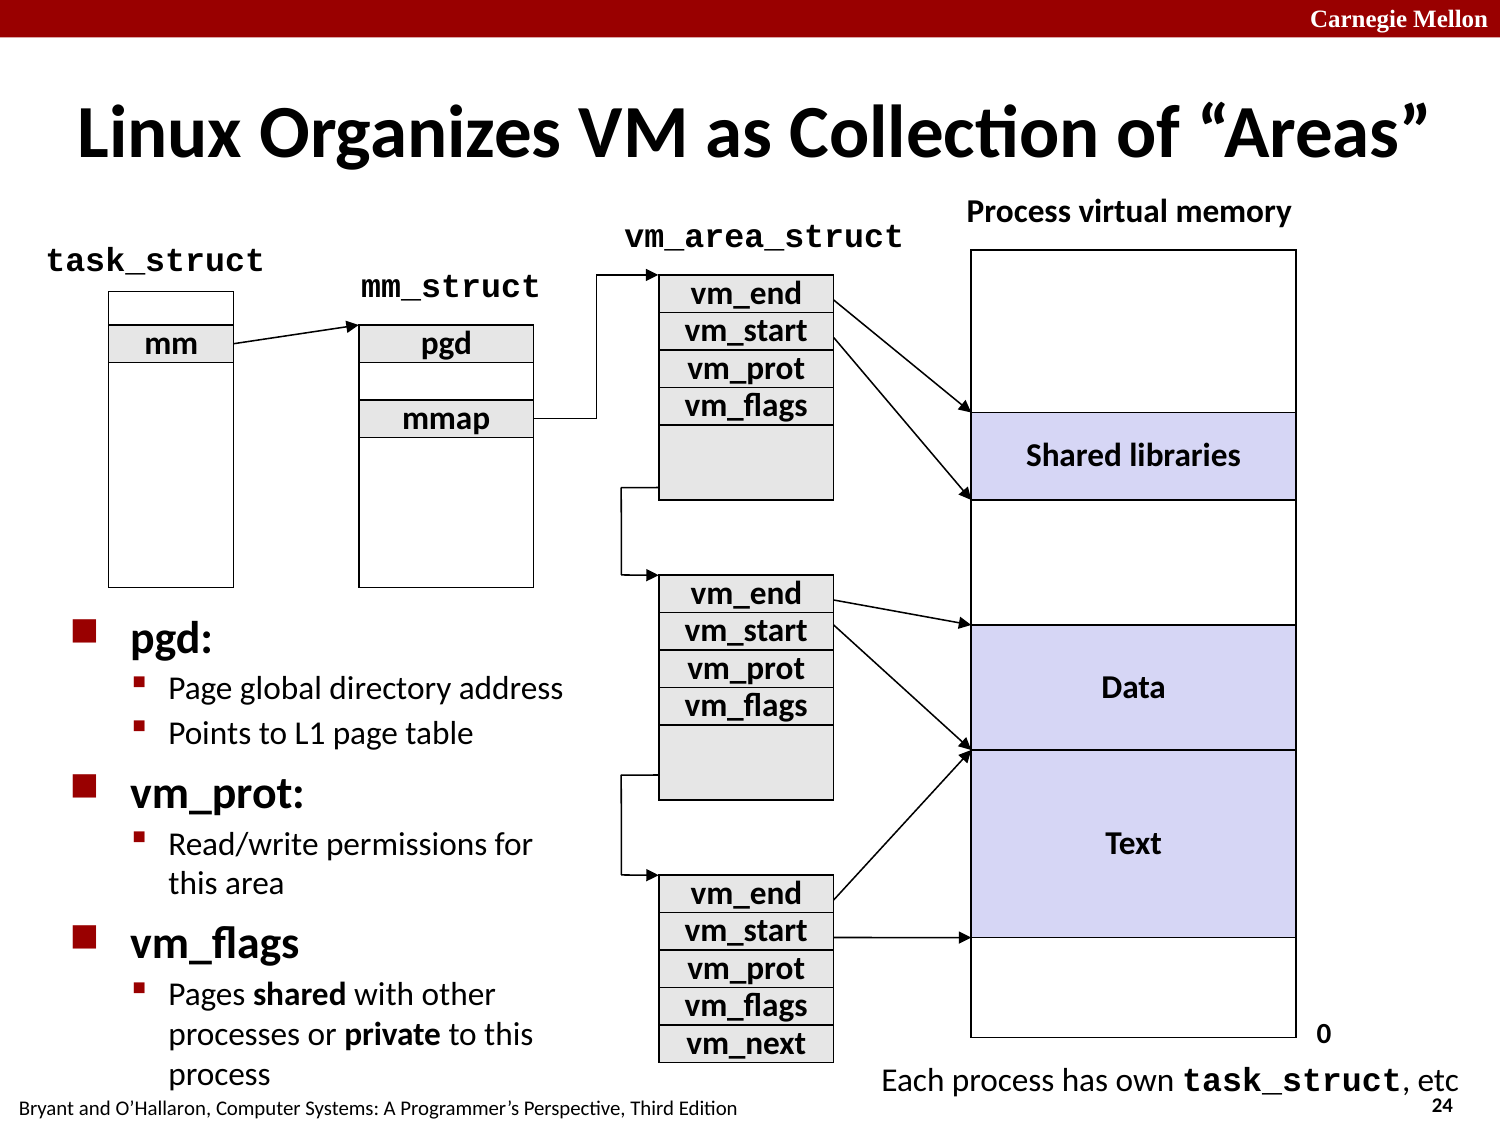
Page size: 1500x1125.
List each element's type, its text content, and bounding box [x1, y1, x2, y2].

text_box task_struct [30, 236, 281, 287]
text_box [533, 274, 659, 419]
text_box [621, 568, 659, 582]
text_box vm_prot [663, 350, 834, 387]
text_box [108, 291, 234, 324]
text_box vm_start [658, 912, 834, 950]
text_box vm_prot [658, 650, 834, 687]
text_box [833, 299, 972, 413]
text_box [358, 363, 528, 399]
text_box Data [971, 624, 1297, 750]
text_box vm_end [660, 275, 834, 312]
text_box [658, 425, 834, 500]
list pgd: Page global directory address Points to L1 page table vm_prot: Read/write permissions for this area vm_flags Pages shared with other processes or private to this process [58, 599, 584, 1075]
text_box vm_flags [658, 987, 834, 1025]
text_box [833, 599, 972, 629]
text_box [658, 725, 834, 800]
text_box 0 [1301, 1012, 1347, 1055]
text_box Process virtual memory [951, 187, 1308, 237]
text_box vm_flags [658, 687, 834, 725]
title Linux Organizes VM as Collection of “Areas” [62, 37, 1476, 218]
text_box [833, 750, 972, 901]
text_box [358, 438, 534, 588]
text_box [233, 324, 359, 344]
text_box mm [108, 324, 234, 363]
text_box vm_end [658, 575, 834, 612]
text_box [621, 868, 659, 882]
text_box mmap [358, 399, 534, 438]
text_box Each process has own task_struct, etc [866, 1055, 1474, 1106]
text_box vm_start [663, 312, 834, 350]
text_box [971, 938, 1297, 1038]
text_box [833, 624, 972, 750]
text_box vm_area_struct [609, 212, 920, 262]
text_box Text [971, 750, 1297, 938]
text_box [833, 931, 972, 944]
text_box Shared libraries [971, 412, 1297, 500]
text_box vm_start [658, 612, 834, 650]
text_box [108, 363, 234, 588]
text_box [971, 249, 1297, 412]
text_box vm_prot [658, 950, 834, 987]
text_box [833, 337, 972, 500]
text_box pgd [358, 324, 528, 363]
text_box mm_struct [346, 262, 557, 312]
text_box [971, 500, 1297, 624]
text_box vm_end [658, 875, 834, 912]
text_box vm_flags [660, 387, 834, 425]
text_box vm_next [658, 1025, 834, 1063]
